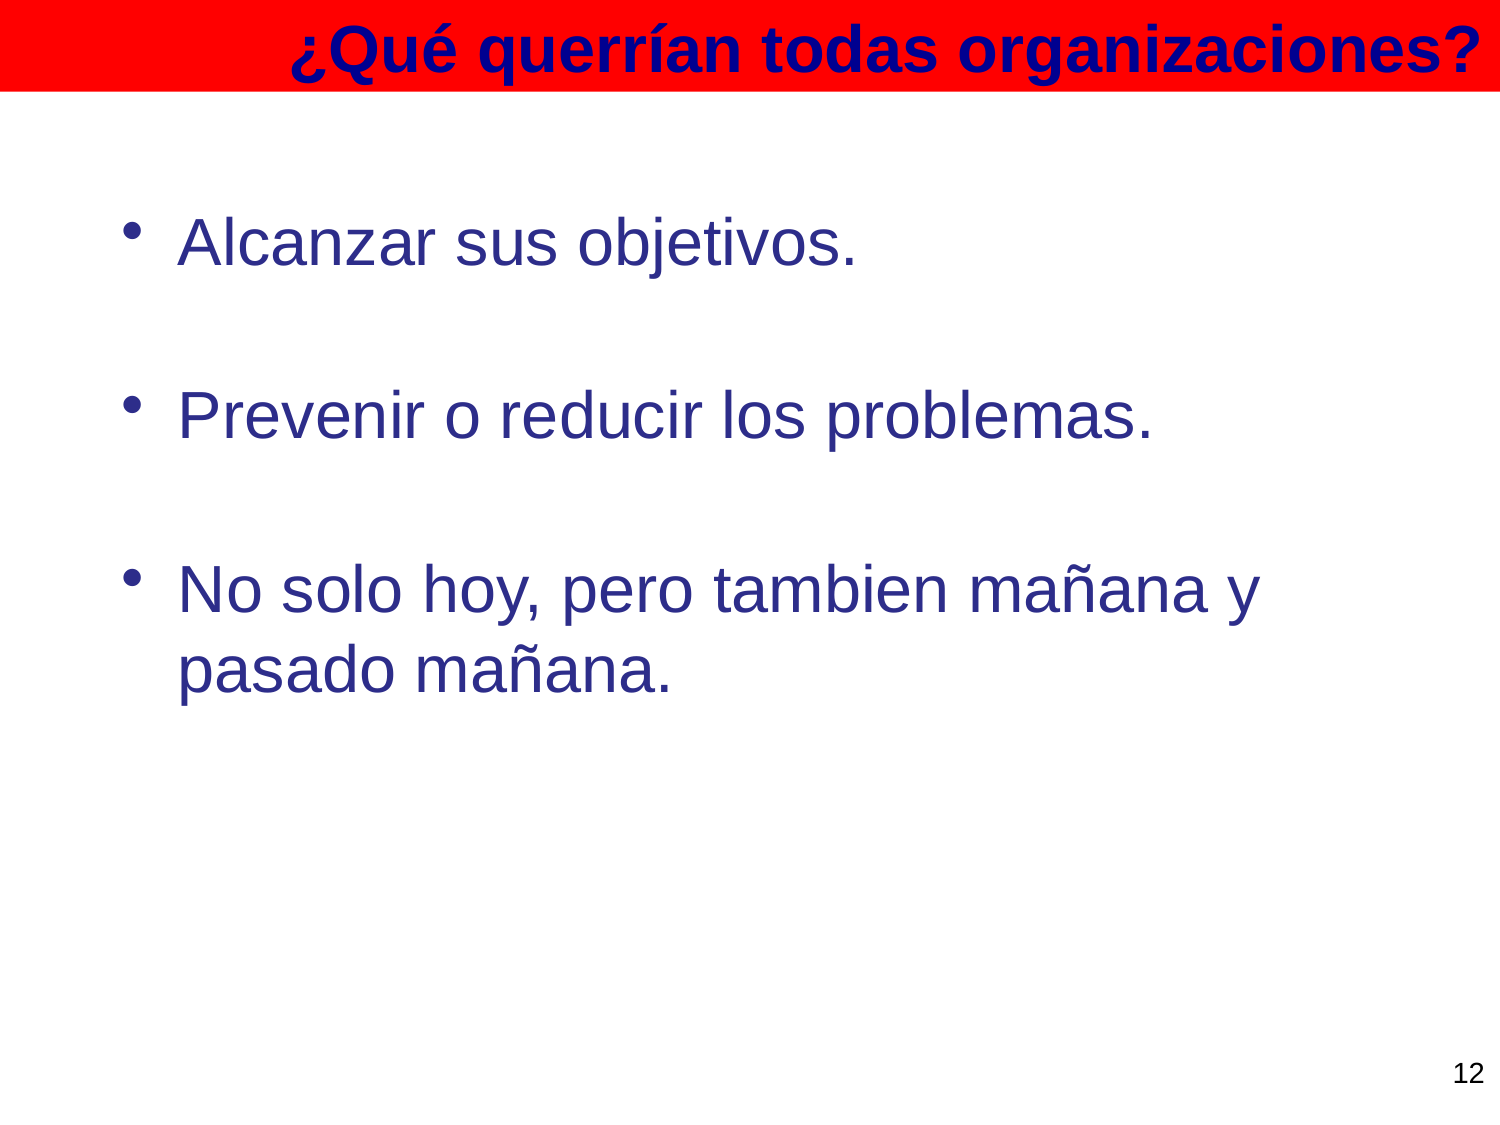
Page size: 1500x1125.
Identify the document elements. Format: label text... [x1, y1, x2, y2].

slide_number 12 [1149, 1046, 1500, 1125]
list Alcanzar sus objetivos. Prevenir o reducir los problemas. No solo hoy, pero tambien mañana y pasado mañana. [106, 191, 1372, 820]
text_box ¿Qué querrían todas organizaciones? [0, 0, 1500, 92]
